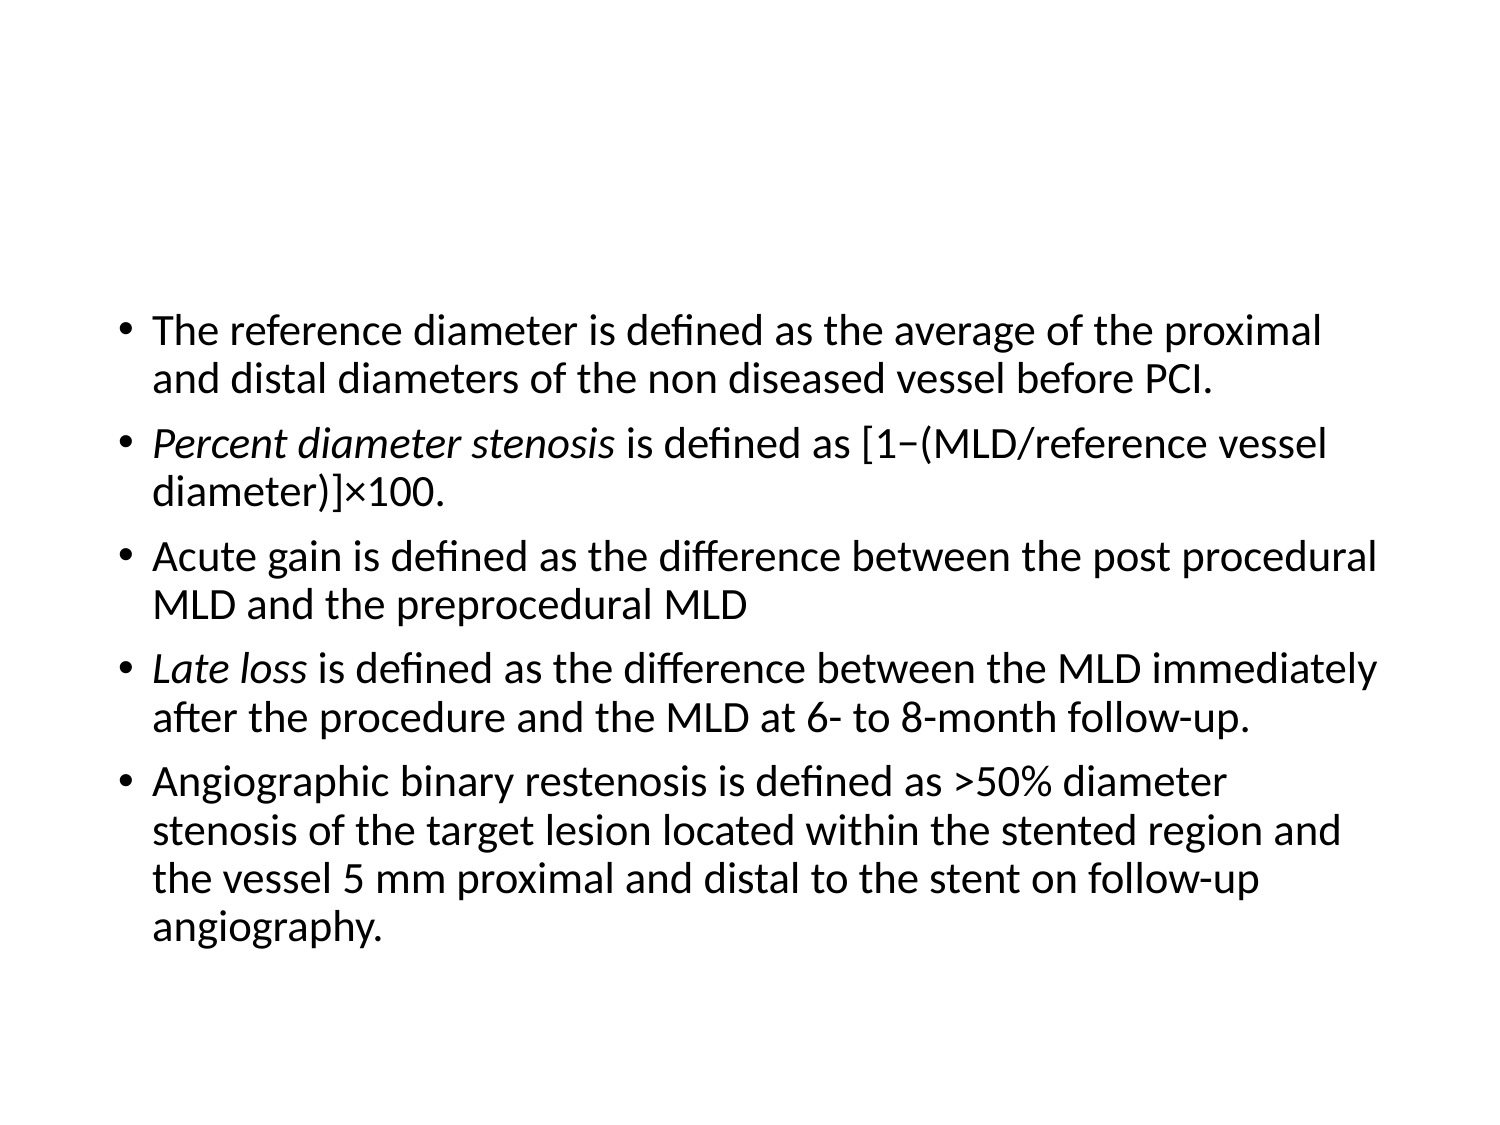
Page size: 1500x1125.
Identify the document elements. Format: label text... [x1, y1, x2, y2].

list The reference diameter is defined as the average of the proximal and distal diameters of the non diseased vessel before PCI. Percent diameter stenosis is defined as [1−(MLD/reference vessel diameter)]×100. Acute gain is defined as the difference between the post procedural MLD and the preprocedural MLD Late loss is defined as the difference between the MLD immediately after the procedure and the MLD at 6- to 8-month follow-up. Angiographic binary restenosis is defined as >50% diameter stenosis of the target lesion located within the stented region and the vessel 5 mm proximal and distal to the stent on follow-up angiography. [103, 299, 1397, 1014]
